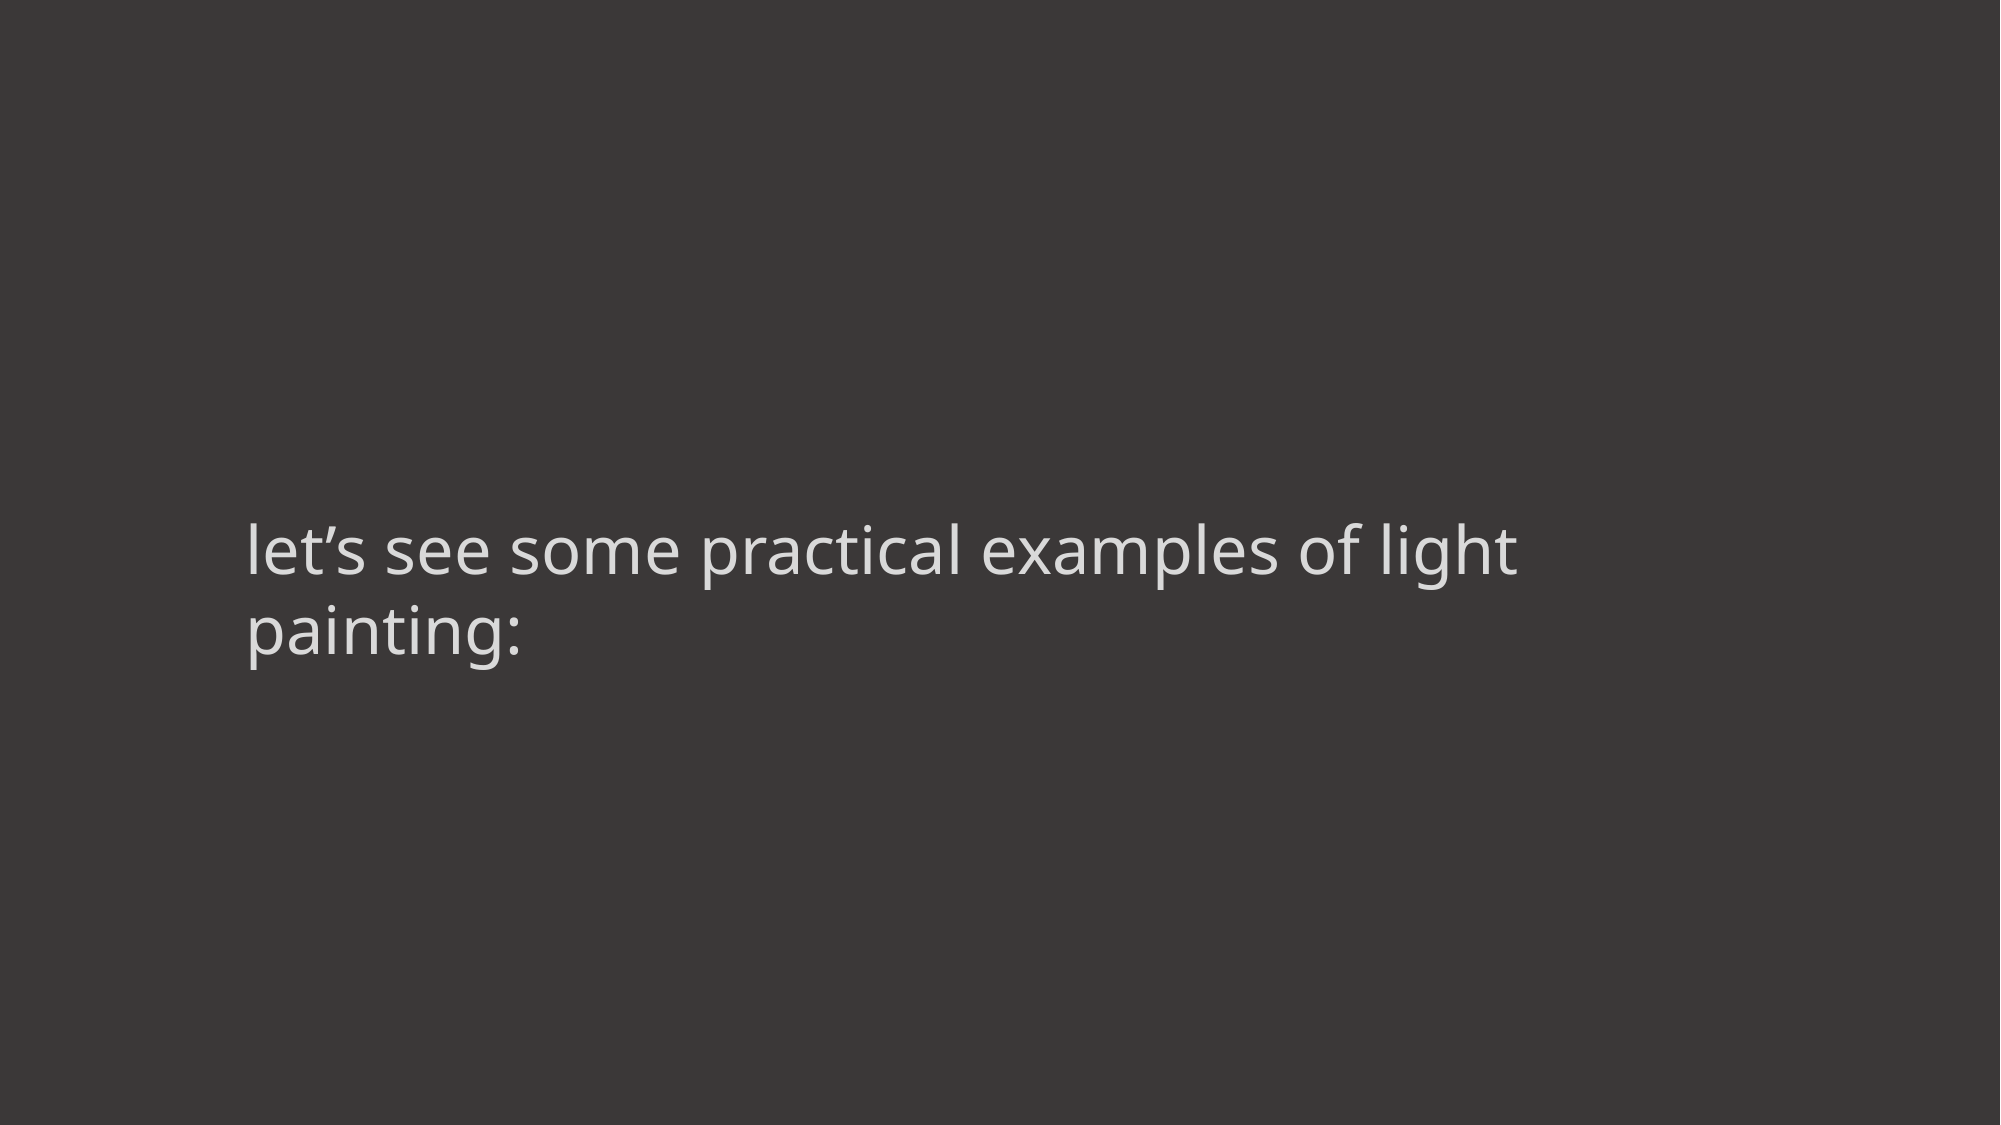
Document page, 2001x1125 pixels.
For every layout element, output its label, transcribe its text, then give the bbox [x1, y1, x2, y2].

list let’s see some practical examples of light painting: [230, 261, 1770, 915]
